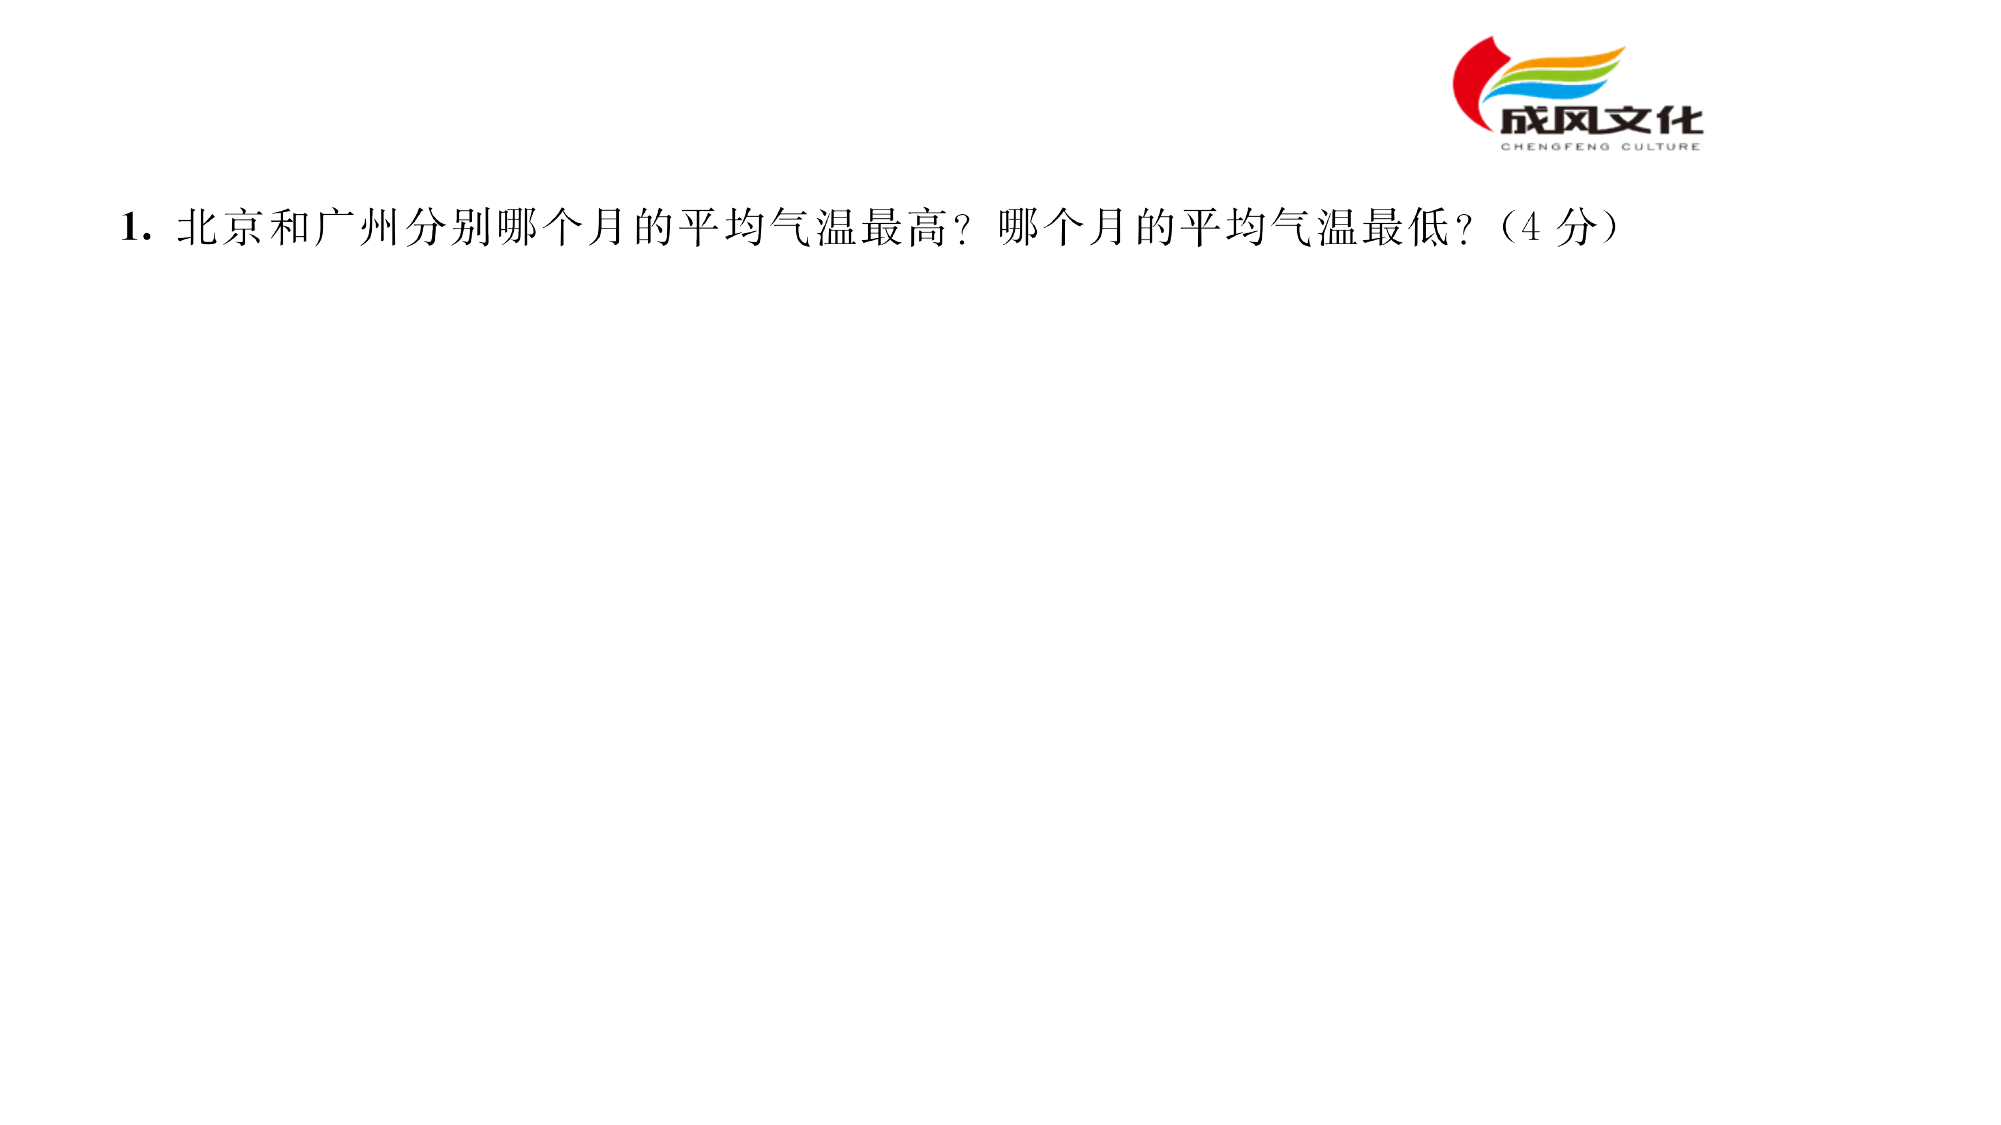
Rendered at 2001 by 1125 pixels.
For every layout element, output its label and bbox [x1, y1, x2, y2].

picture [118, 30, 2000, 501]
